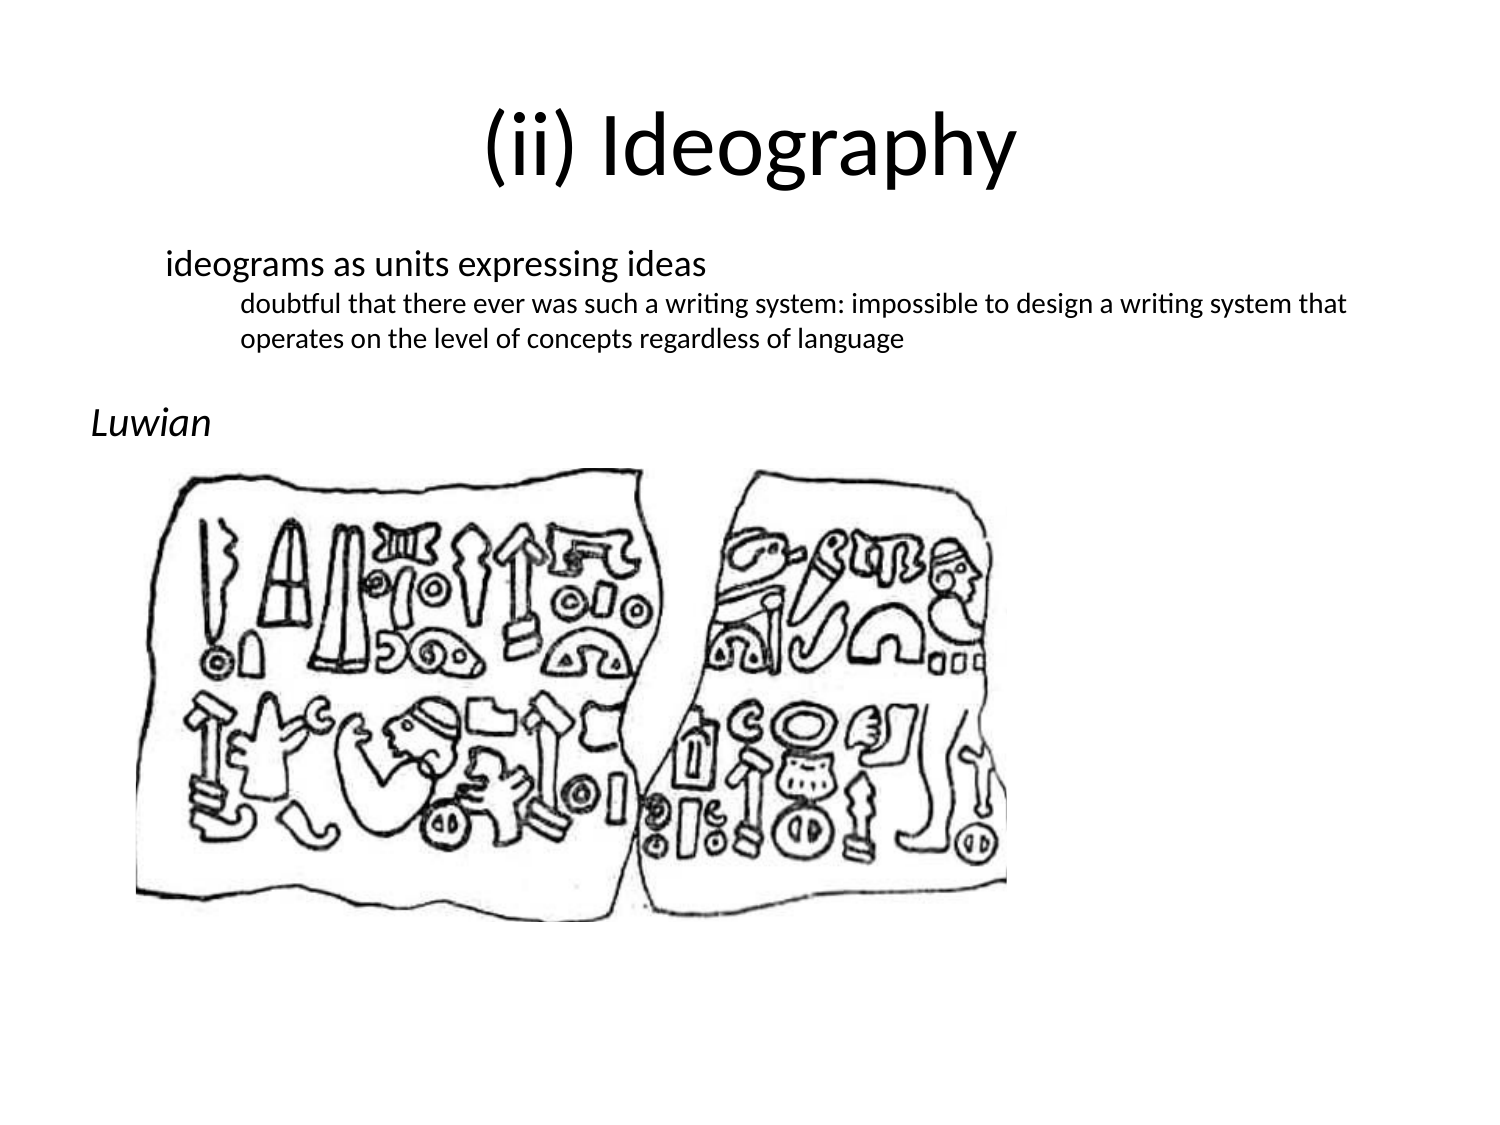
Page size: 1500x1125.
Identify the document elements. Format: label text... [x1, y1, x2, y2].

text_box ideograms as units expressing ideas doubtful that there ever was such a writing system: impossible to design a writing system that operates on the level of concepts regardless of language [75, 231, 1412, 362]
picture [135, 467, 1007, 922]
title (ii) Ideography [75, 45, 1425, 233]
list Luwian [75, 387, 395, 470]
